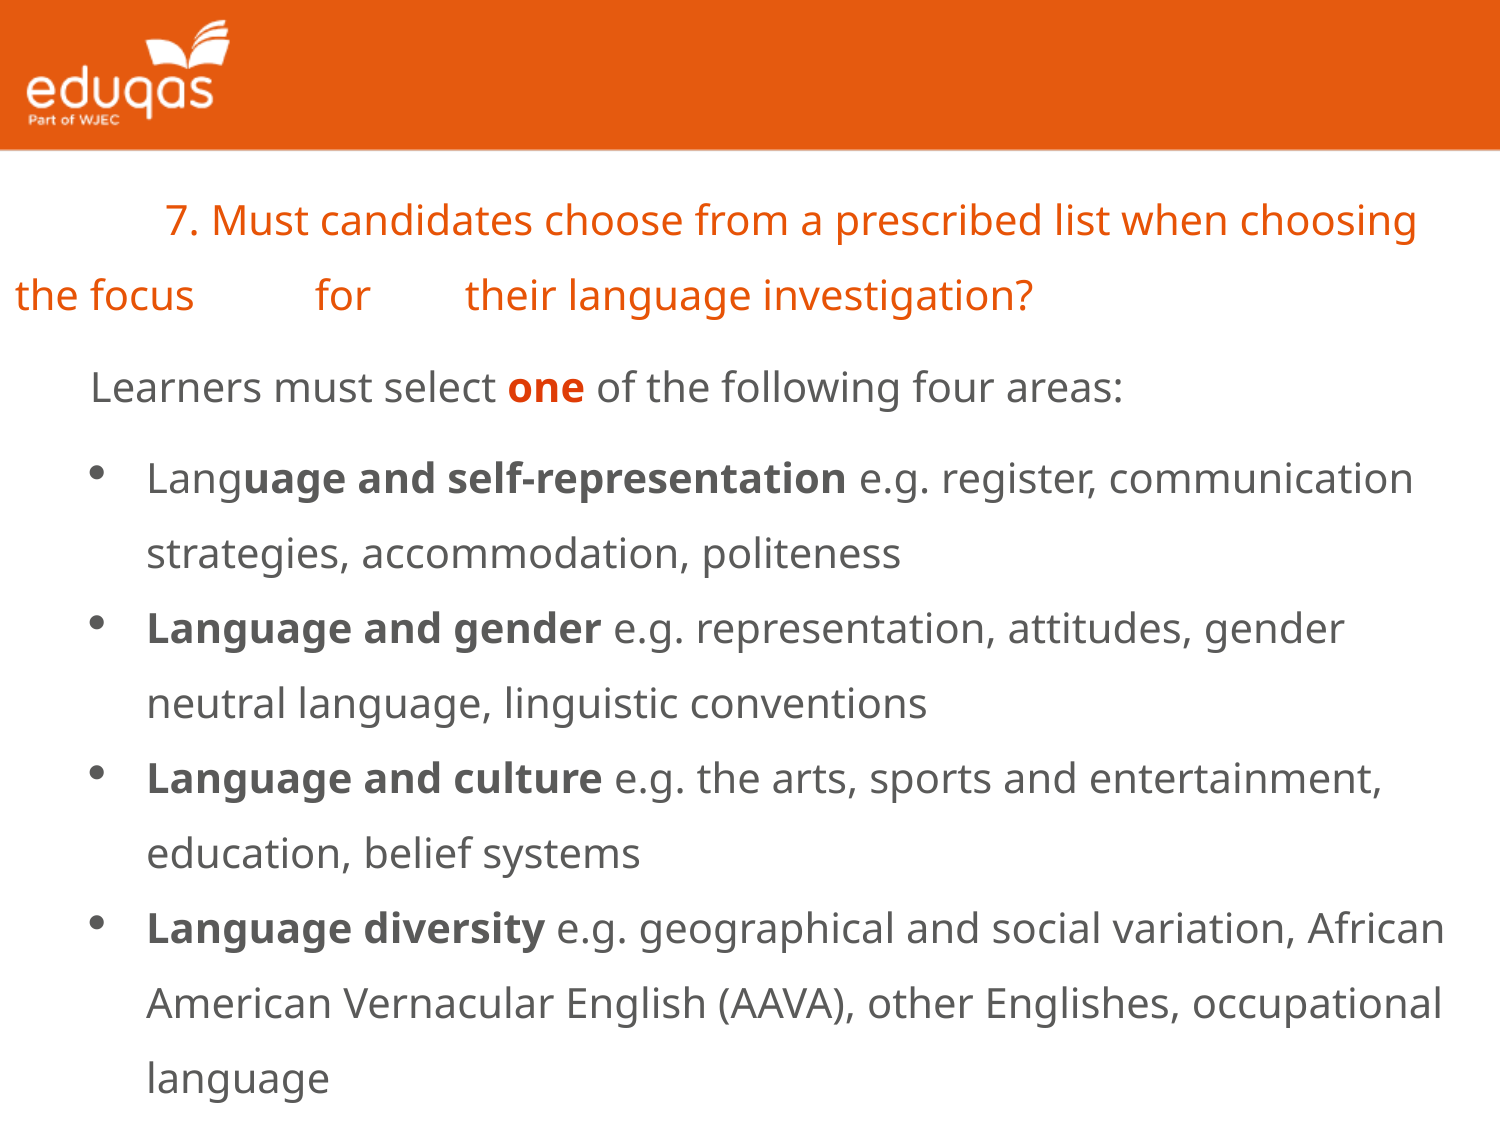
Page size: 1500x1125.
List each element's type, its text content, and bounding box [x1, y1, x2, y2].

picture [0, 0, 1500, 161]
text_box 7. Must candidates choose from a prescribed list when choosing the focus for their language investigation? Learners must select one of the following four areas: Language and self-representation e.g. register, communication strategies, accommodation, politeness Language and gender e.g. representation, attitudes, gender neutral language, linguistic conventions Language and culture e.g. the arts, sports and entertainment, education, belief systems Language diversity e.g. geographical and social variation, African American Vernacular English (AAVA), other Englishes, occupational language [0, 161, 1500, 1110]
